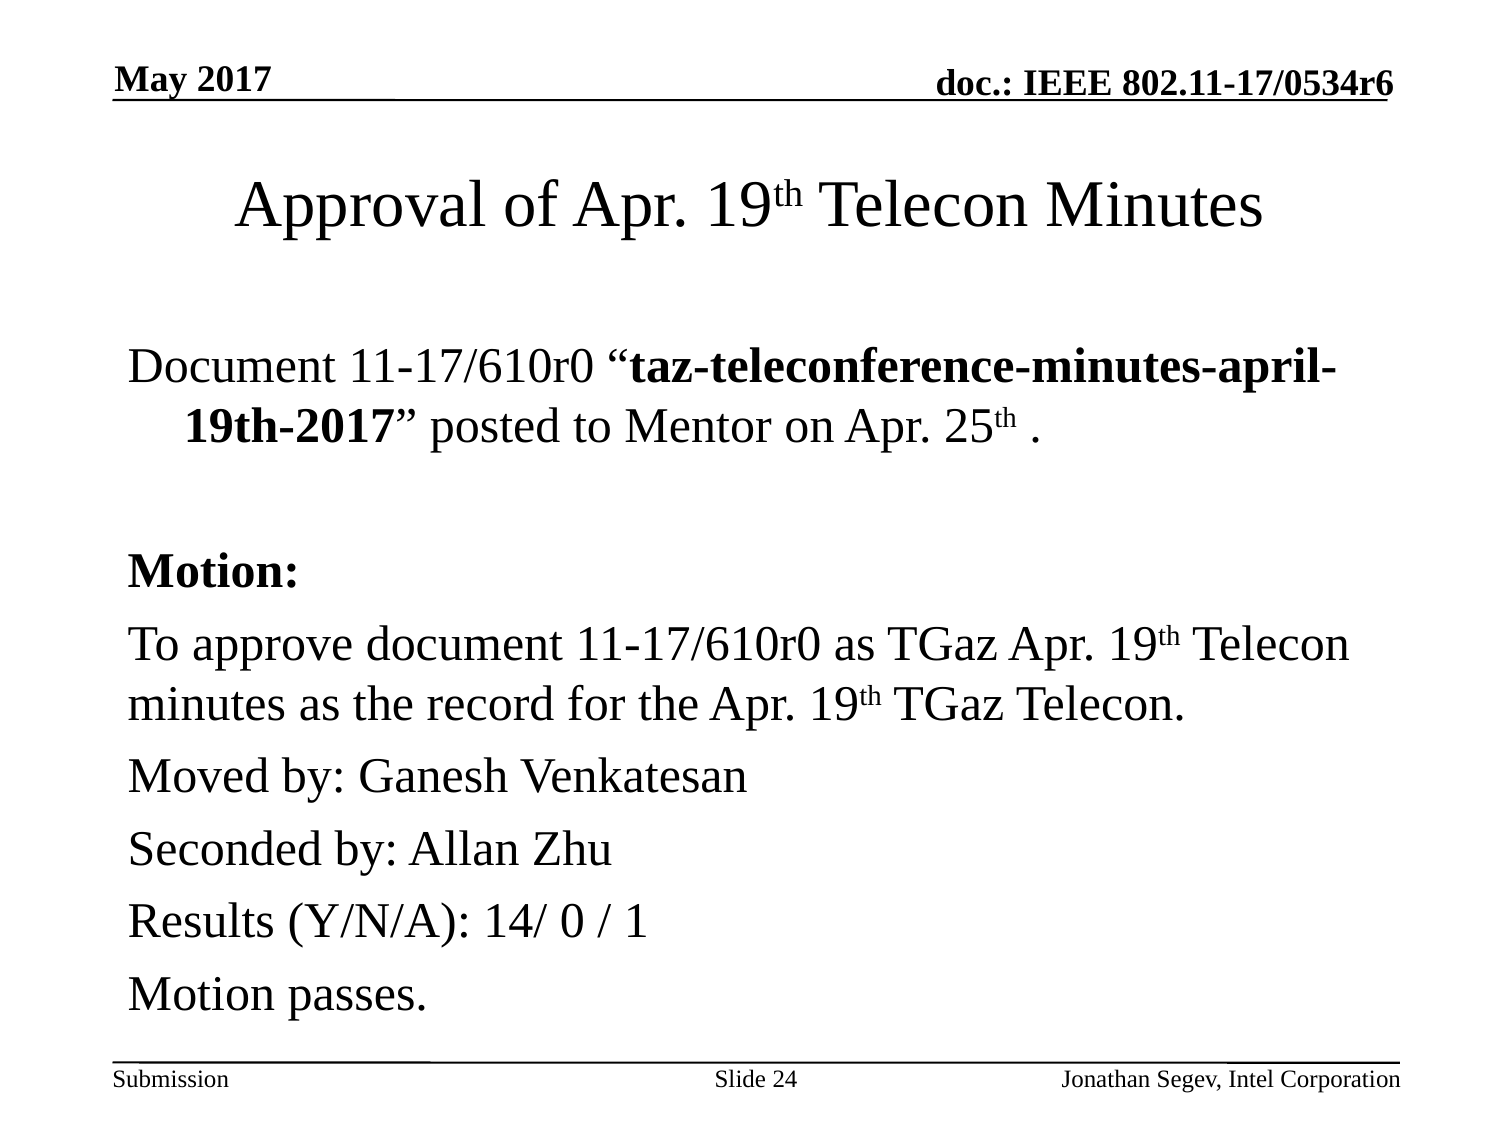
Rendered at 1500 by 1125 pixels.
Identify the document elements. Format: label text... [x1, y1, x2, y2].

list Document 11-17/610r0 “taz-teleconference-minutes-april-19th-2017” posted to Mentor on Apr. 25th . Motion: To approve document 11-17/610r0 as TGaz Apr. 19th Telecon minutes as the record for the Apr. 19th TGaz Telecon. Moved by: Ganesh Venkatesan Seconded by: Allan Zhu Results (Y/N/A): 14/ 0 / 1 Motion passes. [112, 324, 1388, 1000]
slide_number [114, 54, 423, 100]
title Approval of Apr. 19th Telecon Minutes [112, 112, 1388, 288]
slide_number Slide 24 [712, 1061, 800, 1123]
footer Jonathan Segev, Intel Corporation [878, 1061, 1402, 1093]
